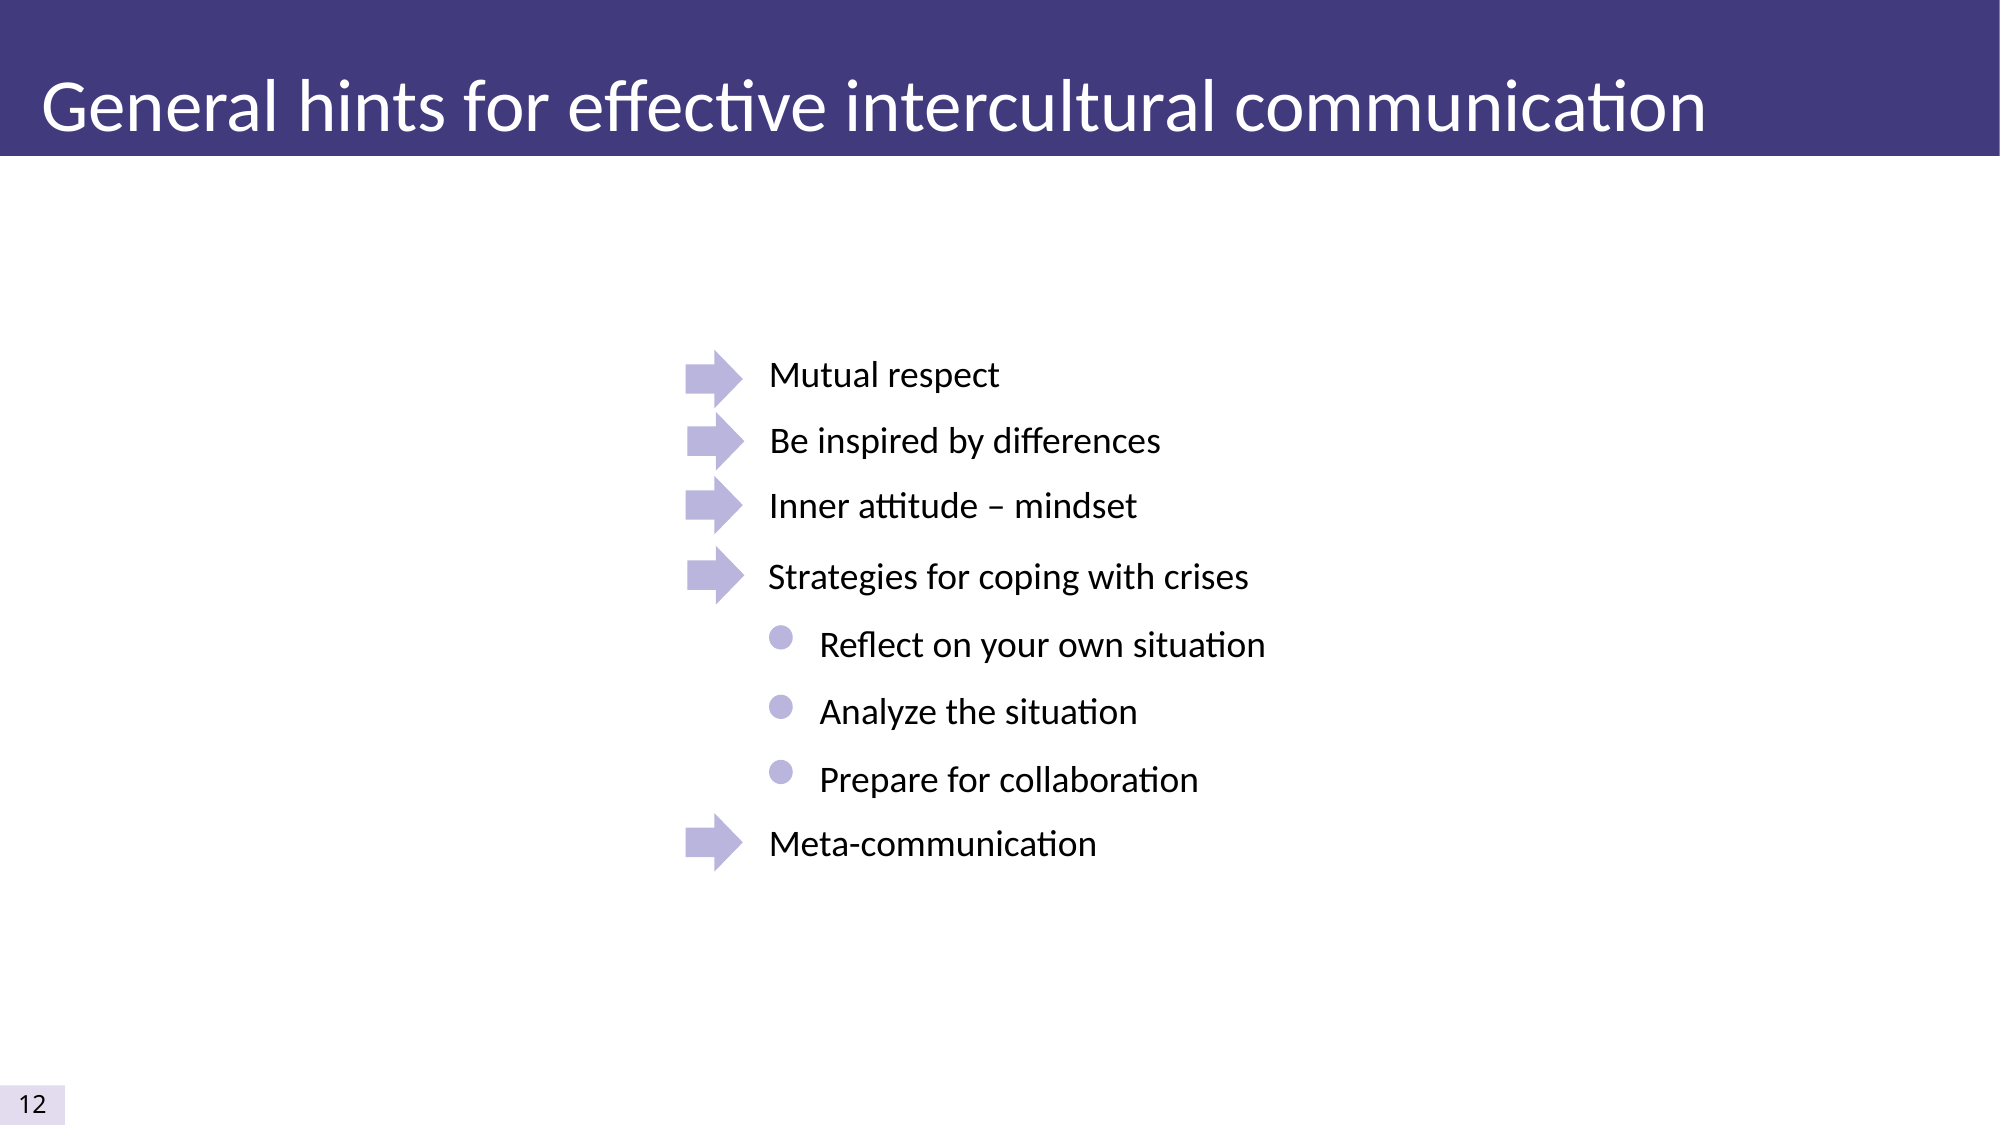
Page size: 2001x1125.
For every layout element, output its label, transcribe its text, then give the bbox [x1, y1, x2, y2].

text_box Strategies for coping with crises [753, 544, 1292, 605]
text_box [686, 409, 746, 473]
text_box [767, 693, 794, 721]
text_box [686, 543, 746, 608]
text_box Reflect on your own situation [804, 612, 1292, 673]
text_box 12 [0, 1084, 66, 1125]
text_box Prepare for collaboration [804, 747, 1292, 807]
text_box Inner attitude – mindset [754, 473, 1292, 534]
text_box [0, 0, 2000, 157]
text_box Meta-communication [753, 811, 1292, 871]
text_box Mutual respect [753, 342, 1292, 403]
text_box Be inspired by differences [754, 408, 1292, 469]
text_box [684, 347, 745, 411]
text_box General hints for effective intercultural communication [26, 48, 1725, 154]
text_box [767, 624, 794, 651]
text_box [684, 473, 745, 537]
text_box [684, 810, 745, 875]
text_box [767, 758, 794, 786]
text_box Analyze the situation [804, 679, 1292, 740]
